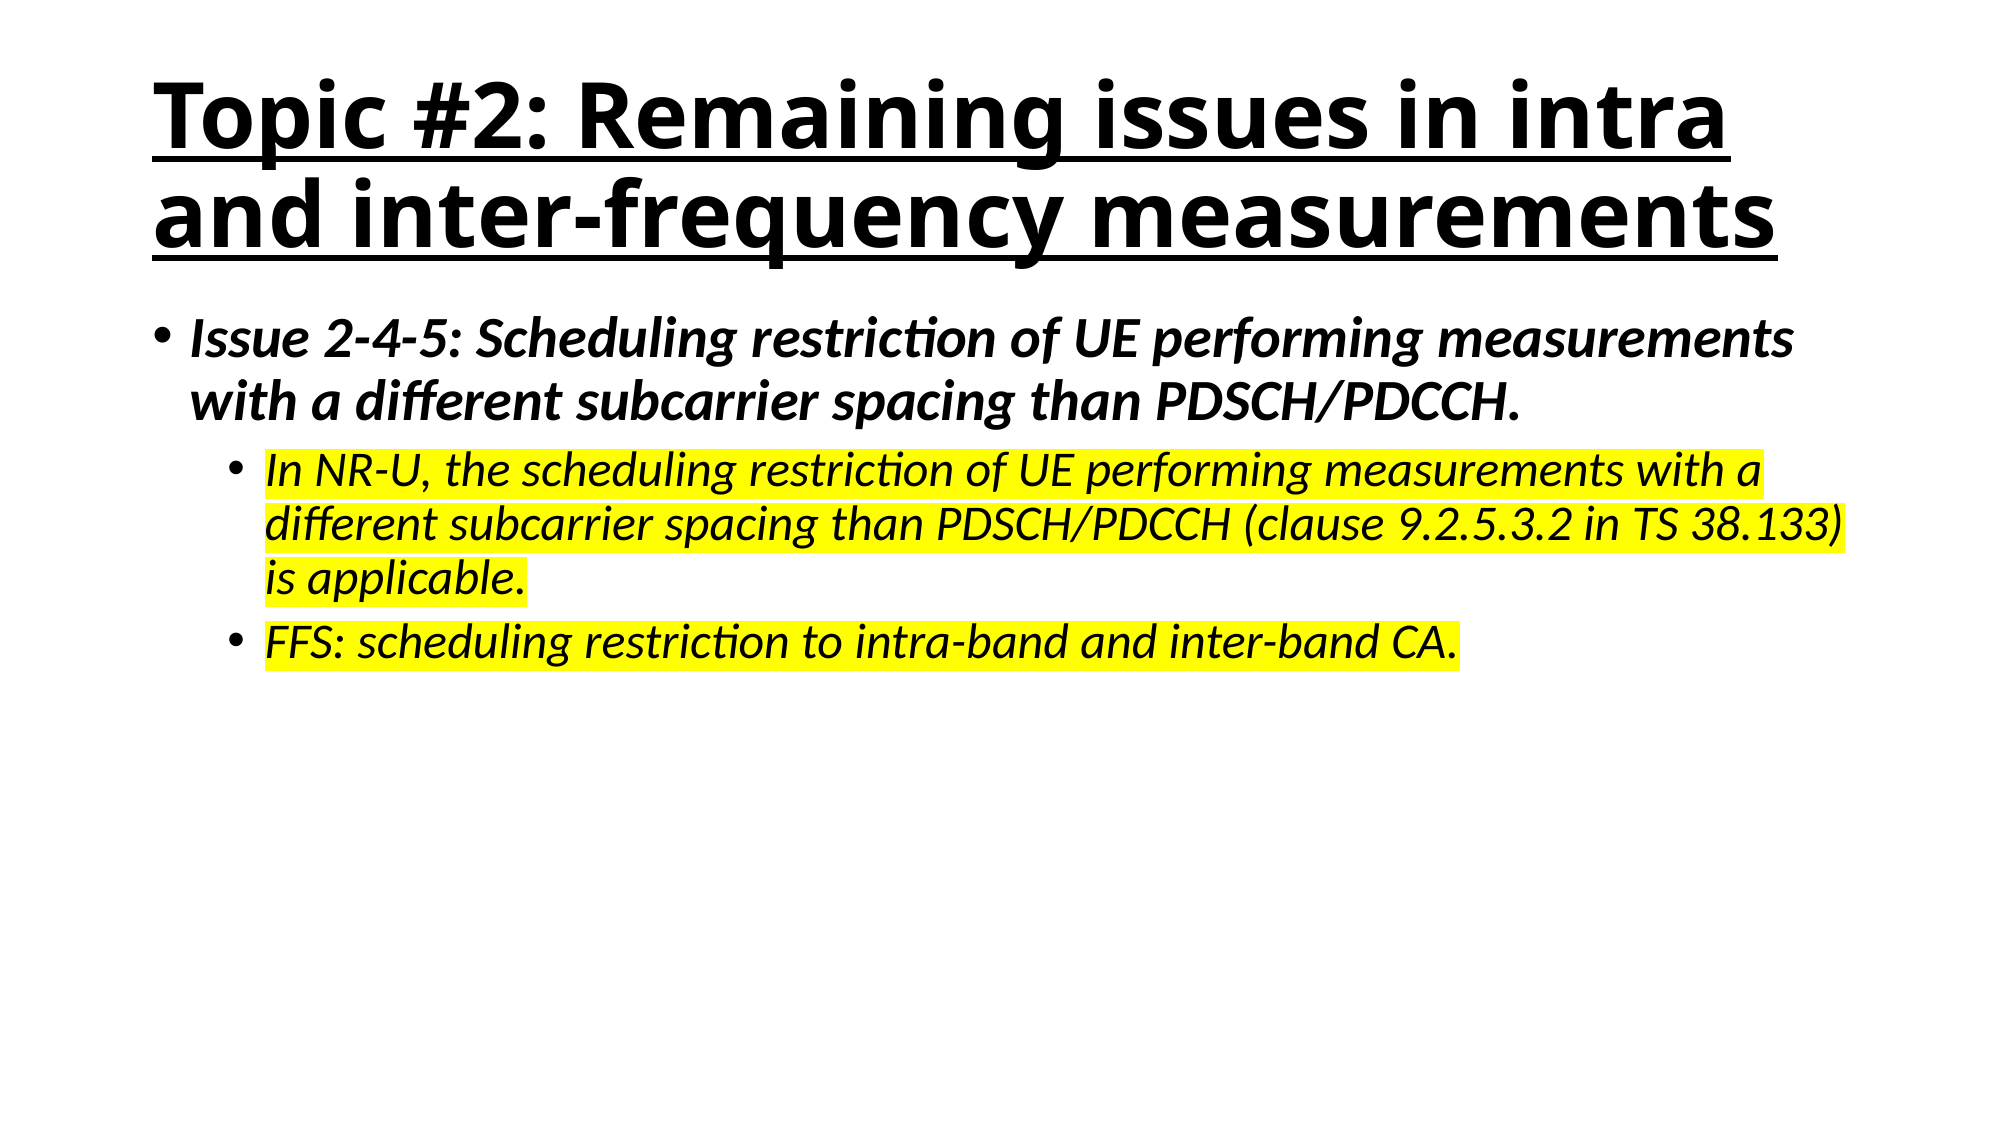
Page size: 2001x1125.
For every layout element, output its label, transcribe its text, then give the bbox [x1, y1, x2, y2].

title Topic #2: Remaining issues in intra and inter-frequency measurements [137, 59, 1863, 278]
list Issue 2-4-5: Scheduling restriction of UE performing measurements with a different subcarrier spacing than PDSCH/PDCCH. In NR-U, the scheduling restriction of UE performing measurements with a different subcarrier spacing than PDSCH/PDCCH (clause 9.2.5.3.2 in TS 38.133) is applicable. FFS: scheduling restriction to intra-band and inter-band CA. [137, 299, 1863, 1014]
